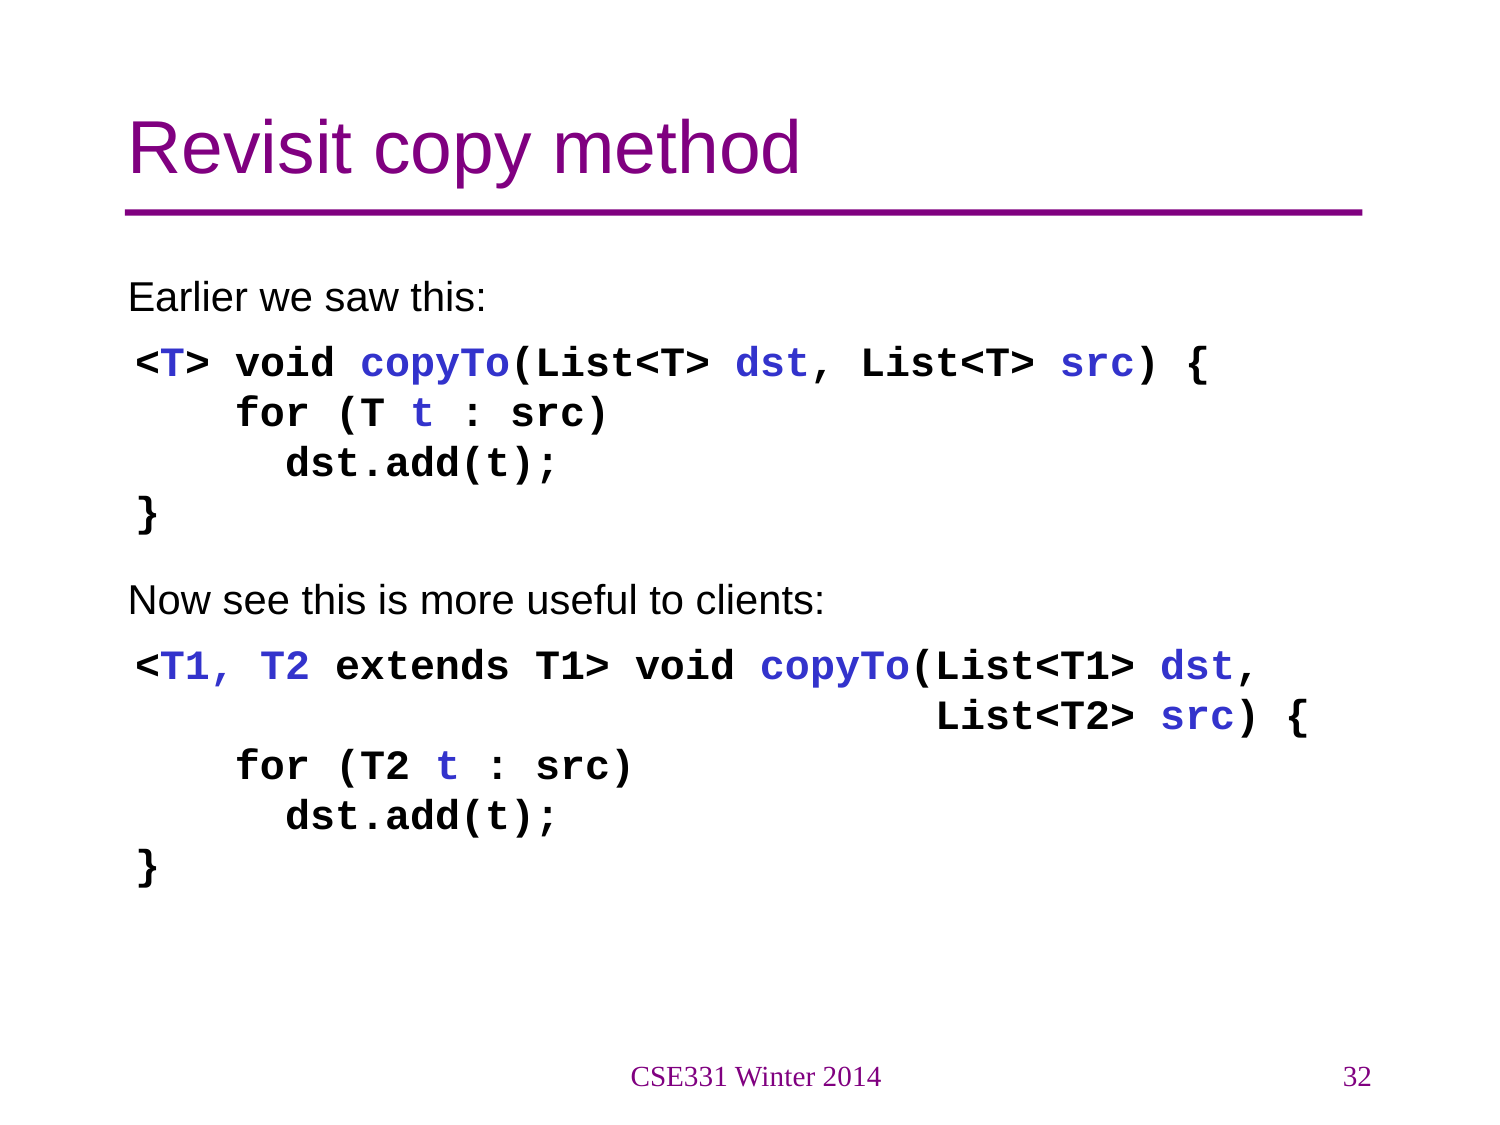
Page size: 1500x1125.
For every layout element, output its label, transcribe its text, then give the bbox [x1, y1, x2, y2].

title Revisit copy method [112, 50, 1388, 238]
list Earlier we saw this: <T> void copyTo(List<T> dst, List<T> src) { for (T t : src) dst.add(t); } Now see this is more useful to clients: <T1, T2 extends T1> void copyTo(List<T1> dst, List<T2> src) { for (T2 t : src) dst.add(t); } [112, 262, 1388, 1000]
footer CSE331 Winter 2014 [474, 1049, 1038, 1125]
slide_number 32 [1074, 1049, 1388, 1125]
